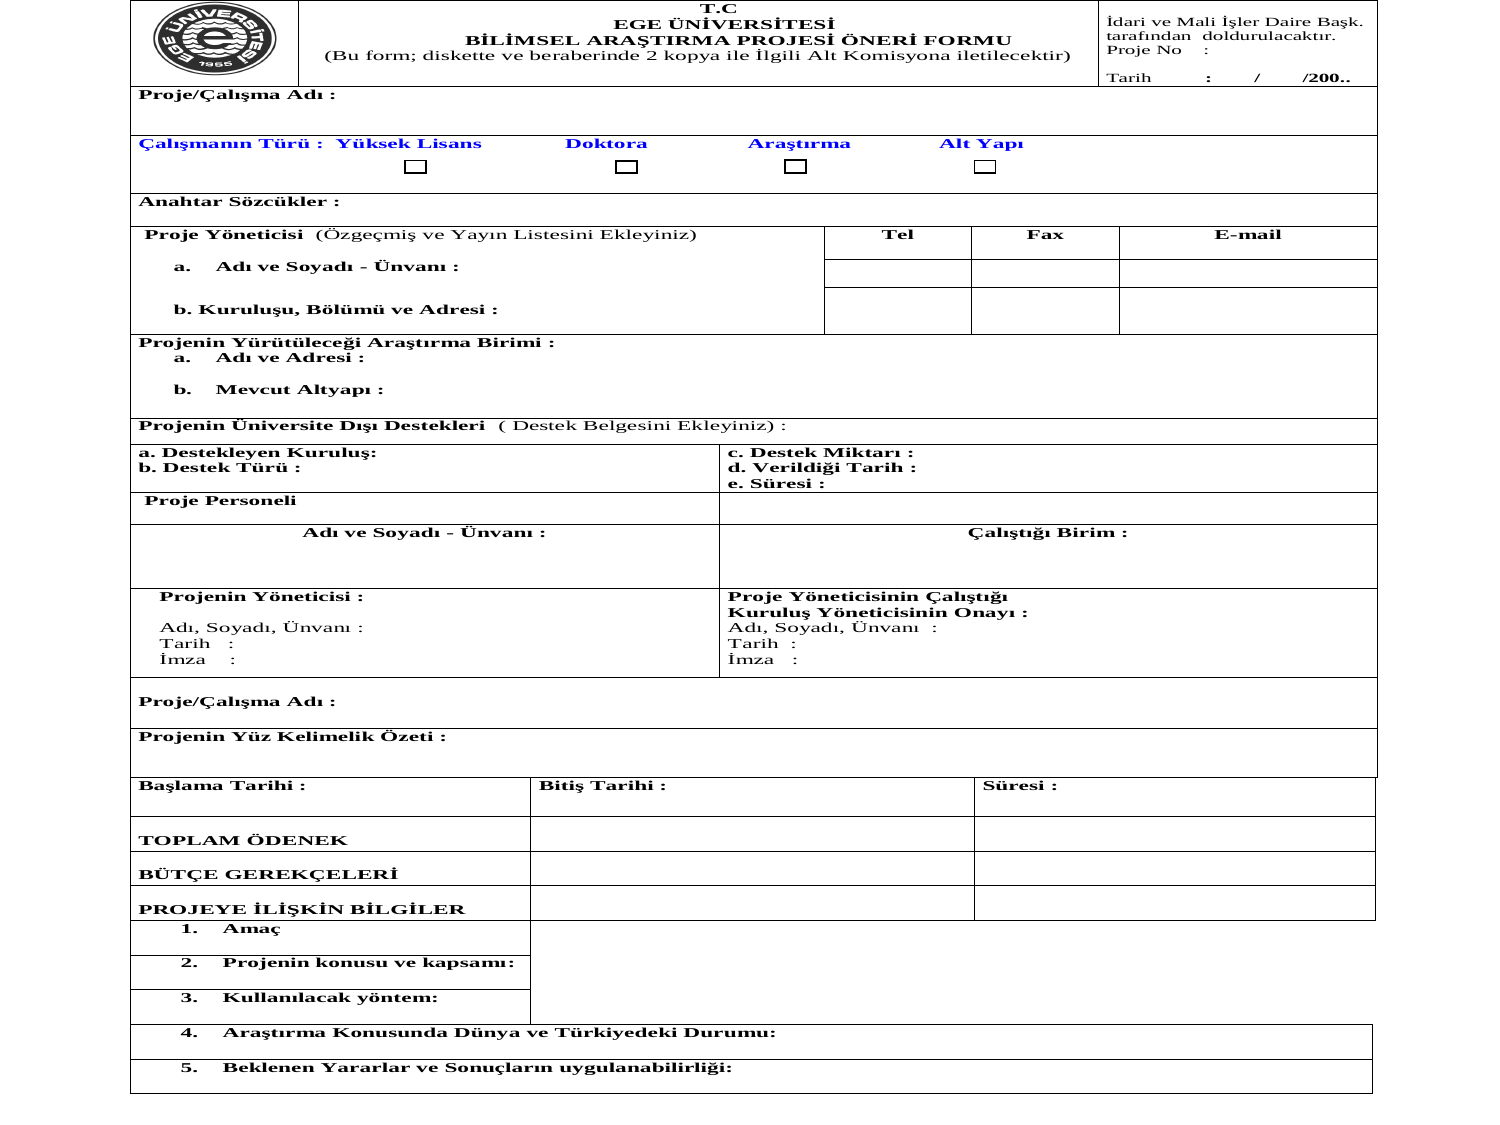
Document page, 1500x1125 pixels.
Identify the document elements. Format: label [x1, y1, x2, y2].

list [100, 0, 1412, 1095]
